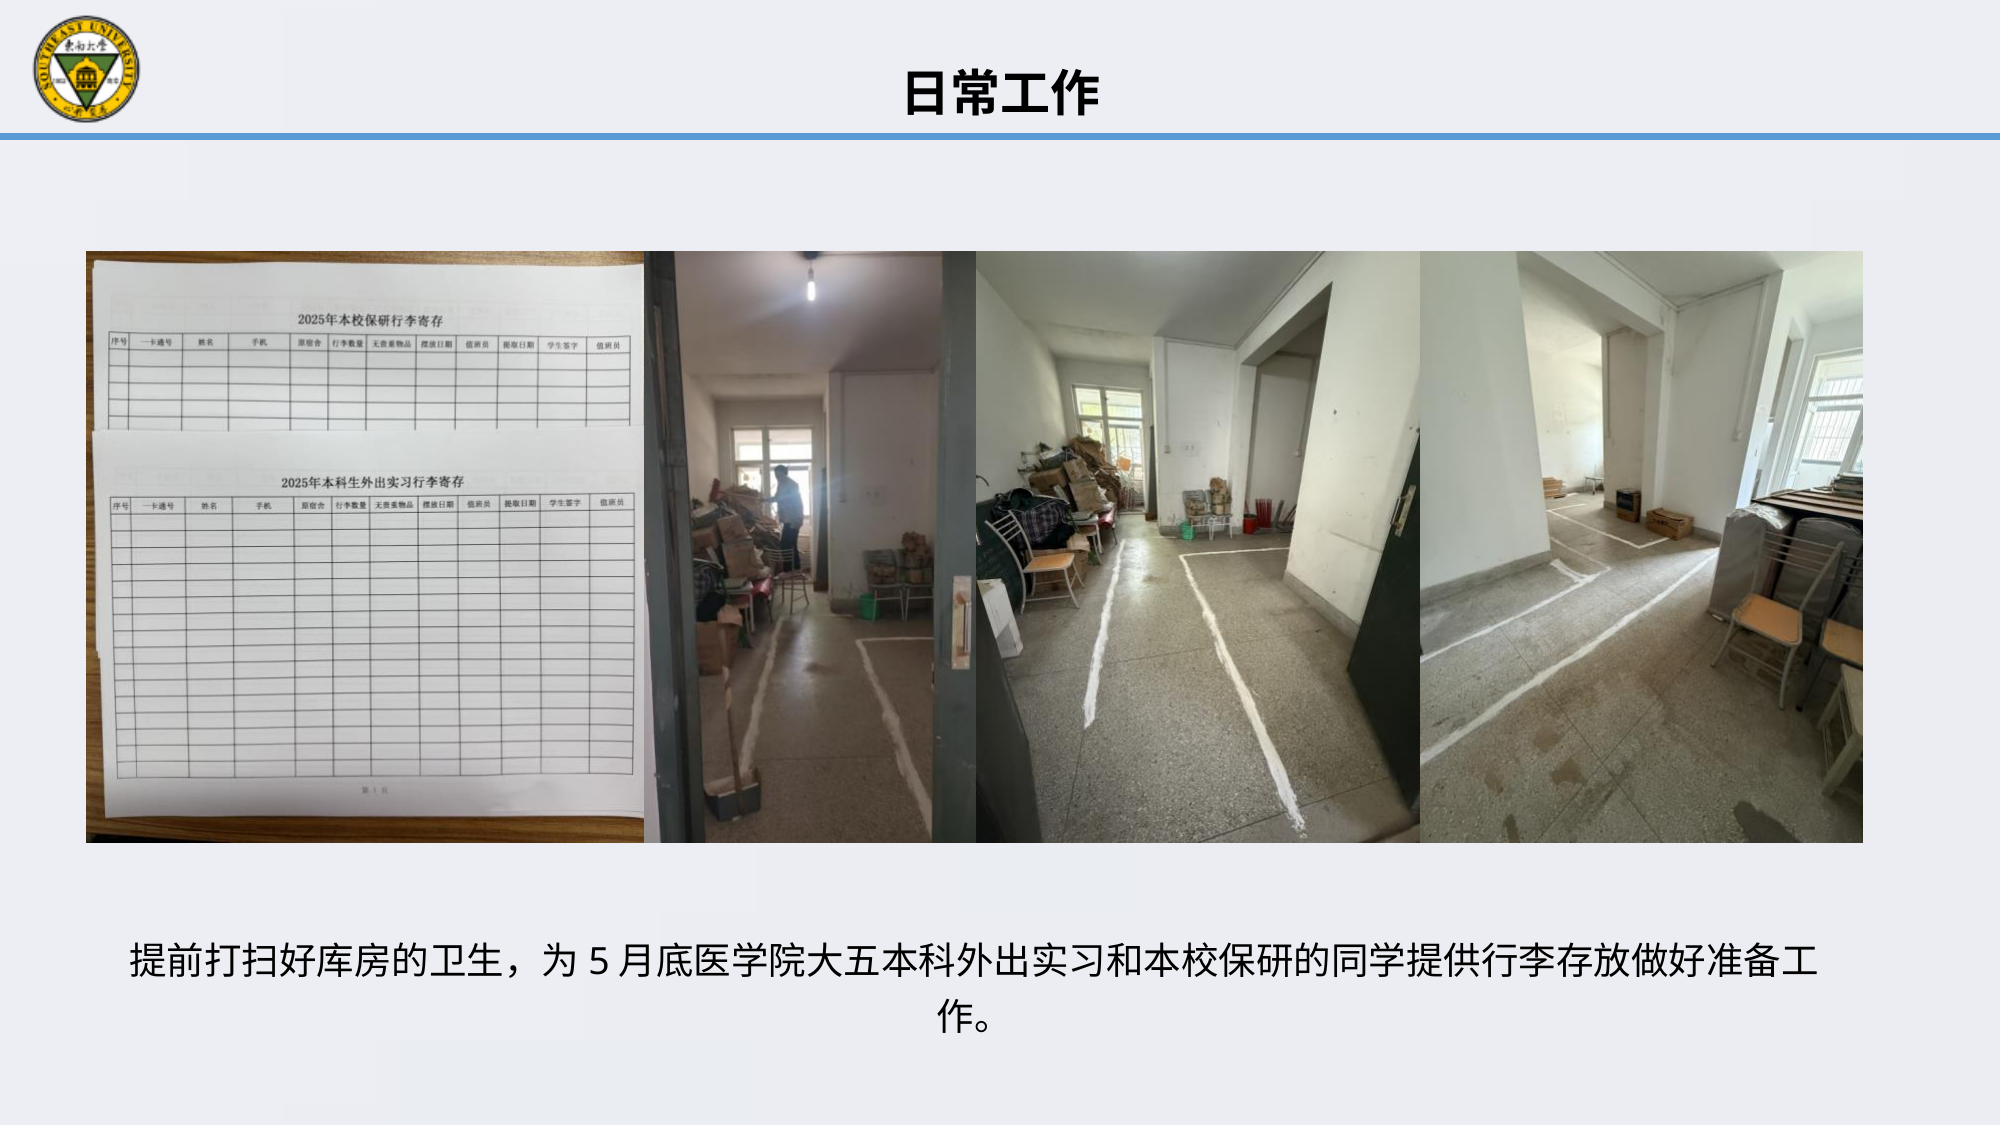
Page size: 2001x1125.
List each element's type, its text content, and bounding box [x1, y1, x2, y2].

picture [0, 0, 2001, 1125]
text_box [183, 133, 2000, 140]
text_box 提前打扫好库房的卫生，为5月底医学院大五本科外出实习和本校保研的同学提供行李存放做好准备工作。 [86, 918, 1863, 1046]
text_box 日常工作 [512, 39, 1489, 130]
